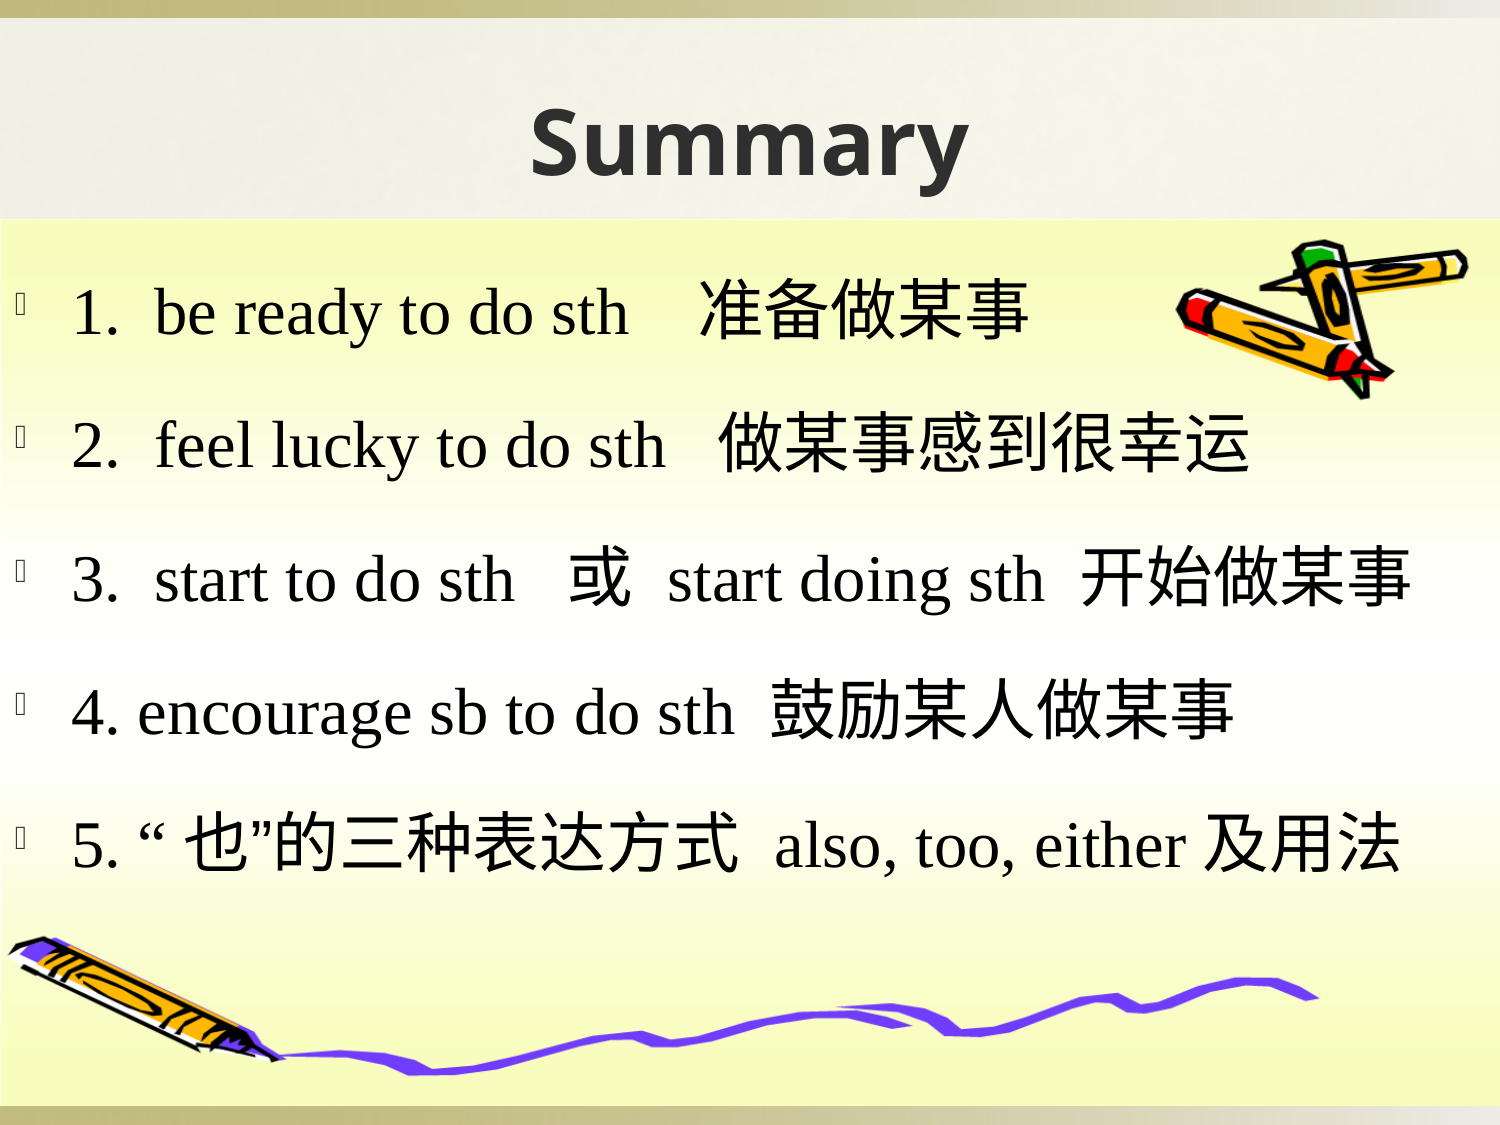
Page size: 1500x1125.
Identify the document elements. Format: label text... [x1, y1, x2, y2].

list 1. be ready to do sth 准备做某事 2. feel lucky to do sth 做某事感到很幸运 3. start to do sth 或 start doing sth 开始做某事 4. encourage sb to do sth 鼓励某人做某事 5. “也”的三种表达方式 also, too, either及用法 [0, 219, 1500, 1106]
title Summary [75, 45, 1425, 219]
